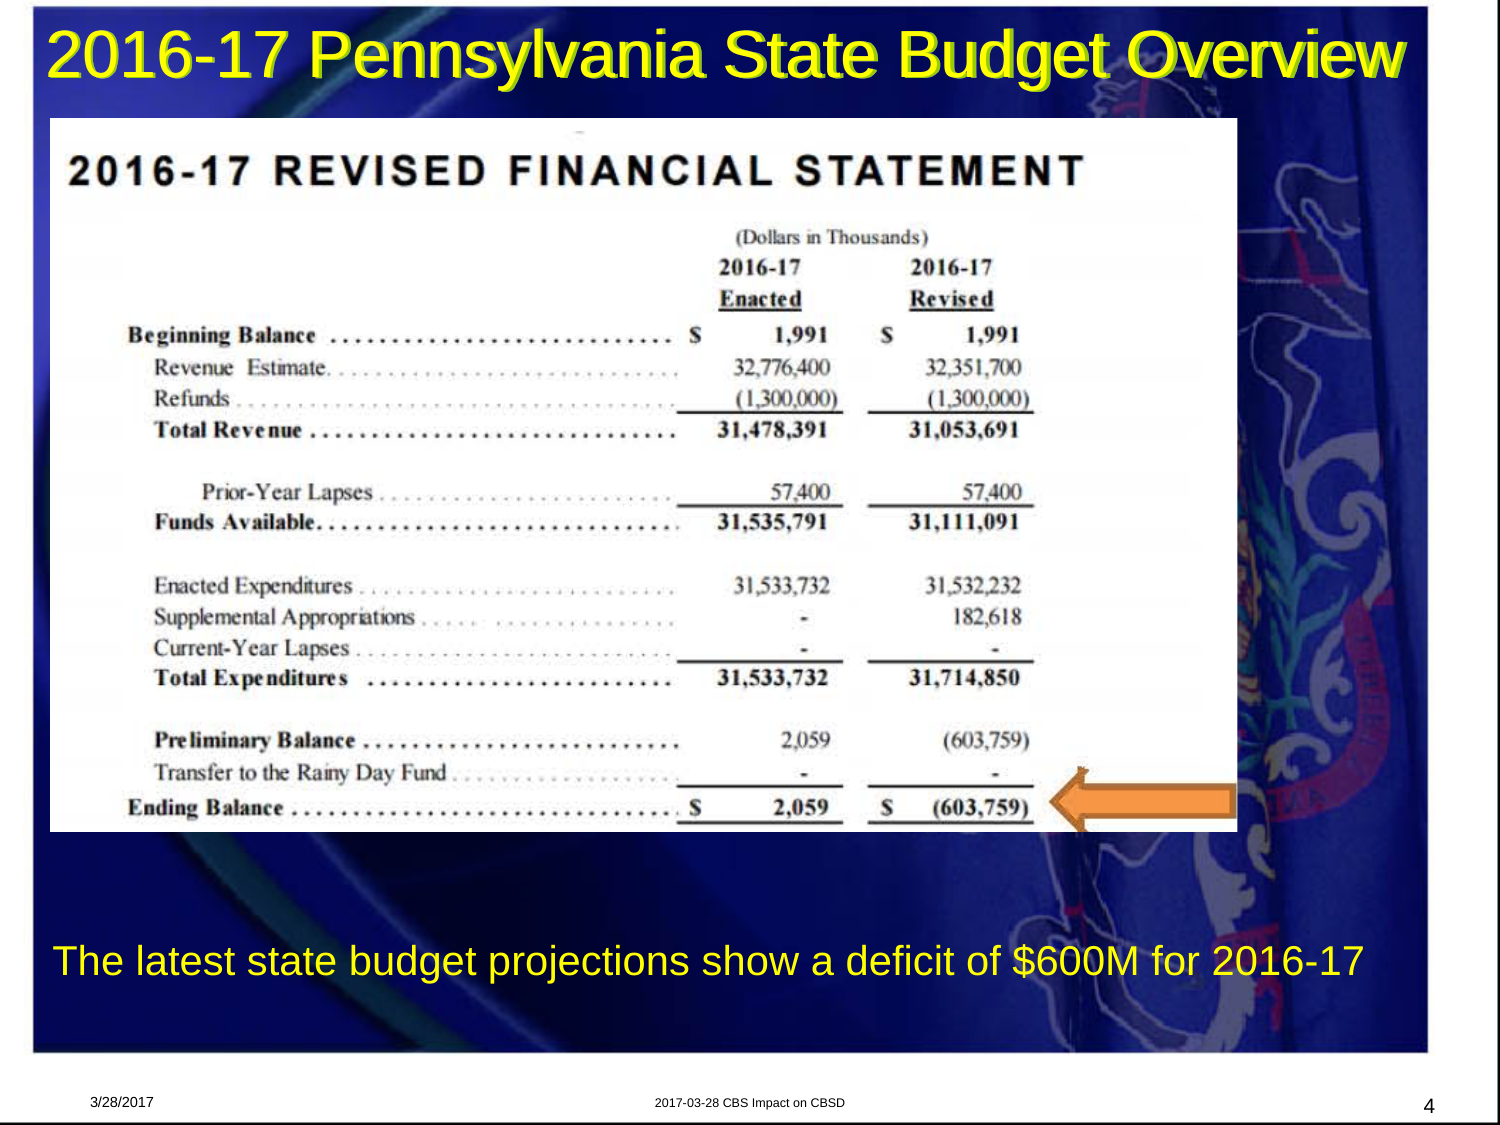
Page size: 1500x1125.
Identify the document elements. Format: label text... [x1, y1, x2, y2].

picture [0, 0, 1500, 1125]
footer 2017-03-28 CBS Impact on CBSD [512, 1087, 988, 1125]
slide_number 4 [1062, 1084, 1451, 1125]
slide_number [74, 1084, 426, 1125]
text_box 2016-17 Pennsylvania State Budget Overview [24, 13, 1425, 88]
text_box The latest state budget projections show a deficit of $600M for 2016-17 [37, 926, 1413, 992]
